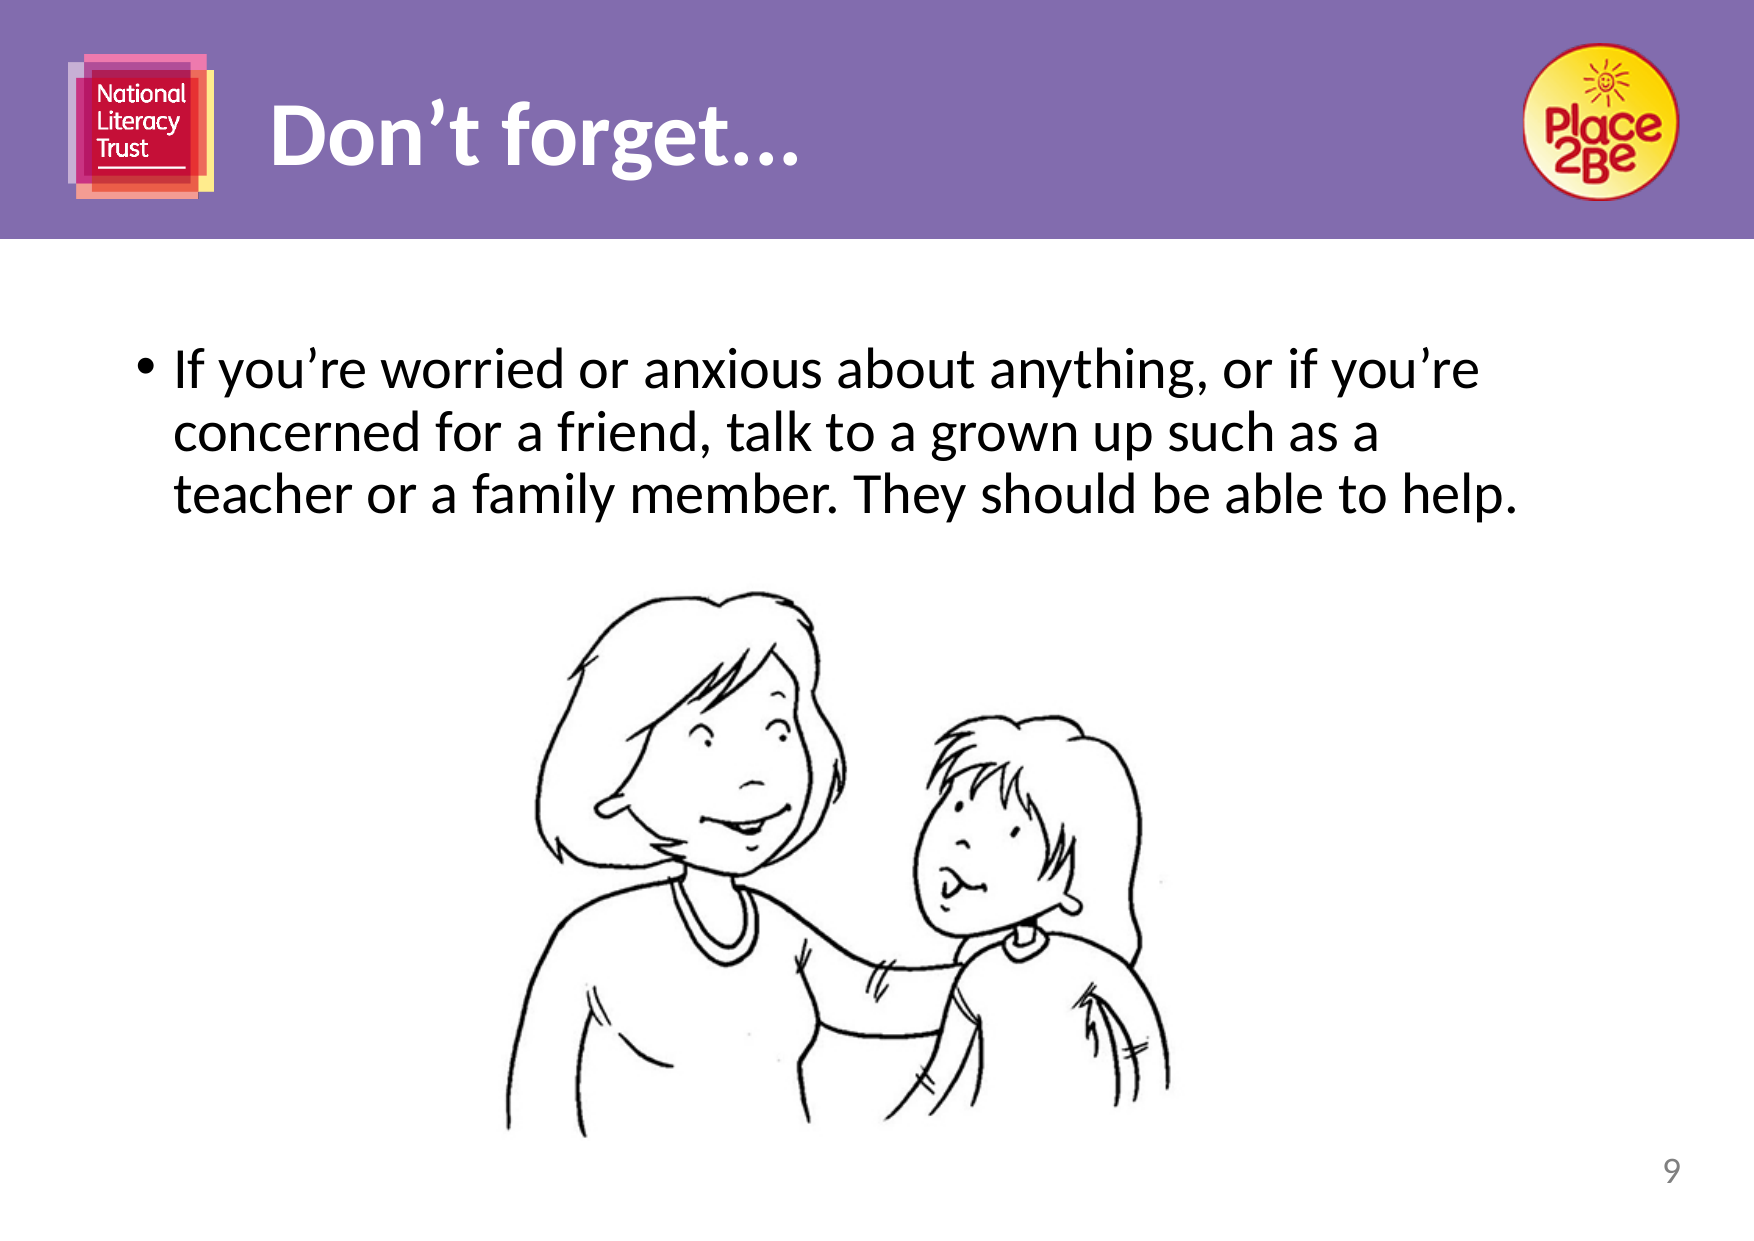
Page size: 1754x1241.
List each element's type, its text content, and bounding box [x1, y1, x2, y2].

picture [472, 576, 1191, 1141]
picture [1522, 43, 1685, 201]
title Don’t forget... [254, 15, 1754, 256]
list If you’re worried or anxious about anything, or if you’re concerned for a friend, talk to a grown up such as a teacher or a family member. They should be able to help. [120, 330, 1590, 1087]
picture [68, 54, 214, 199]
text_box 9 [1647, 1138, 1697, 1199]
